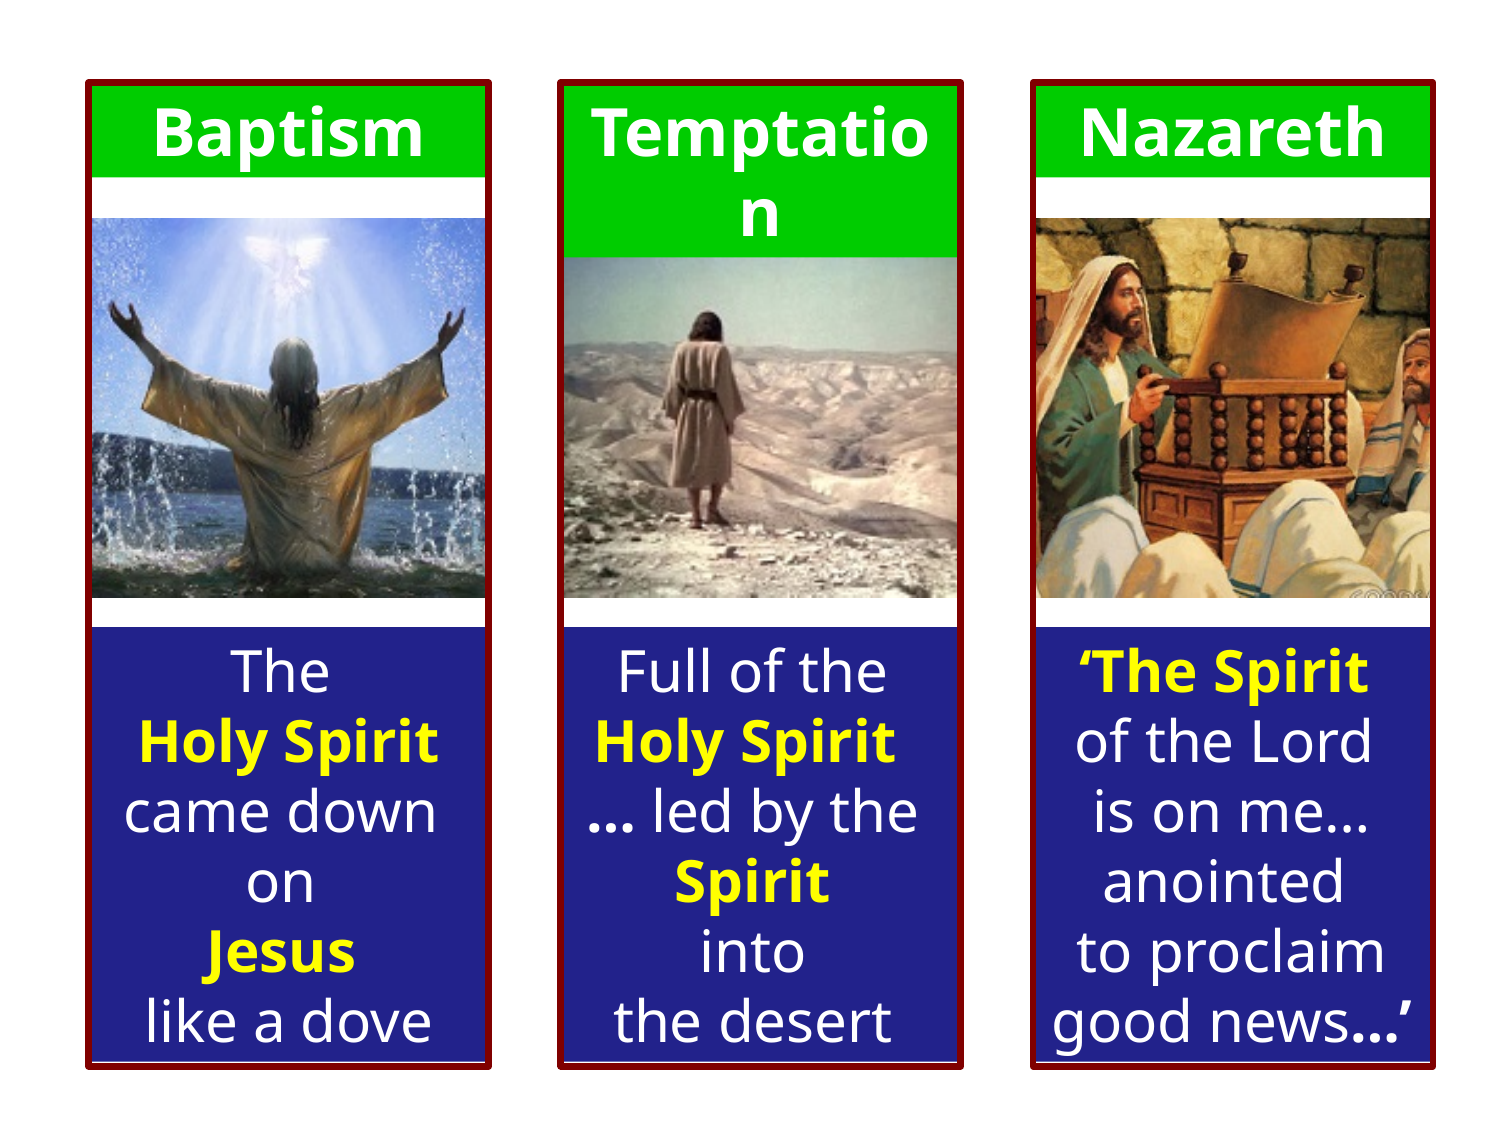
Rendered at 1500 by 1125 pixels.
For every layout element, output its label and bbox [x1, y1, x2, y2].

text_box [560, 606, 961, 1067]
text_box [559, 82, 962, 598]
text_box [88, 82, 489, 598]
text_box [1032, 605, 1433, 1067]
text_box [1031, 82, 1434, 599]
text_box [88, 606, 489, 1067]
